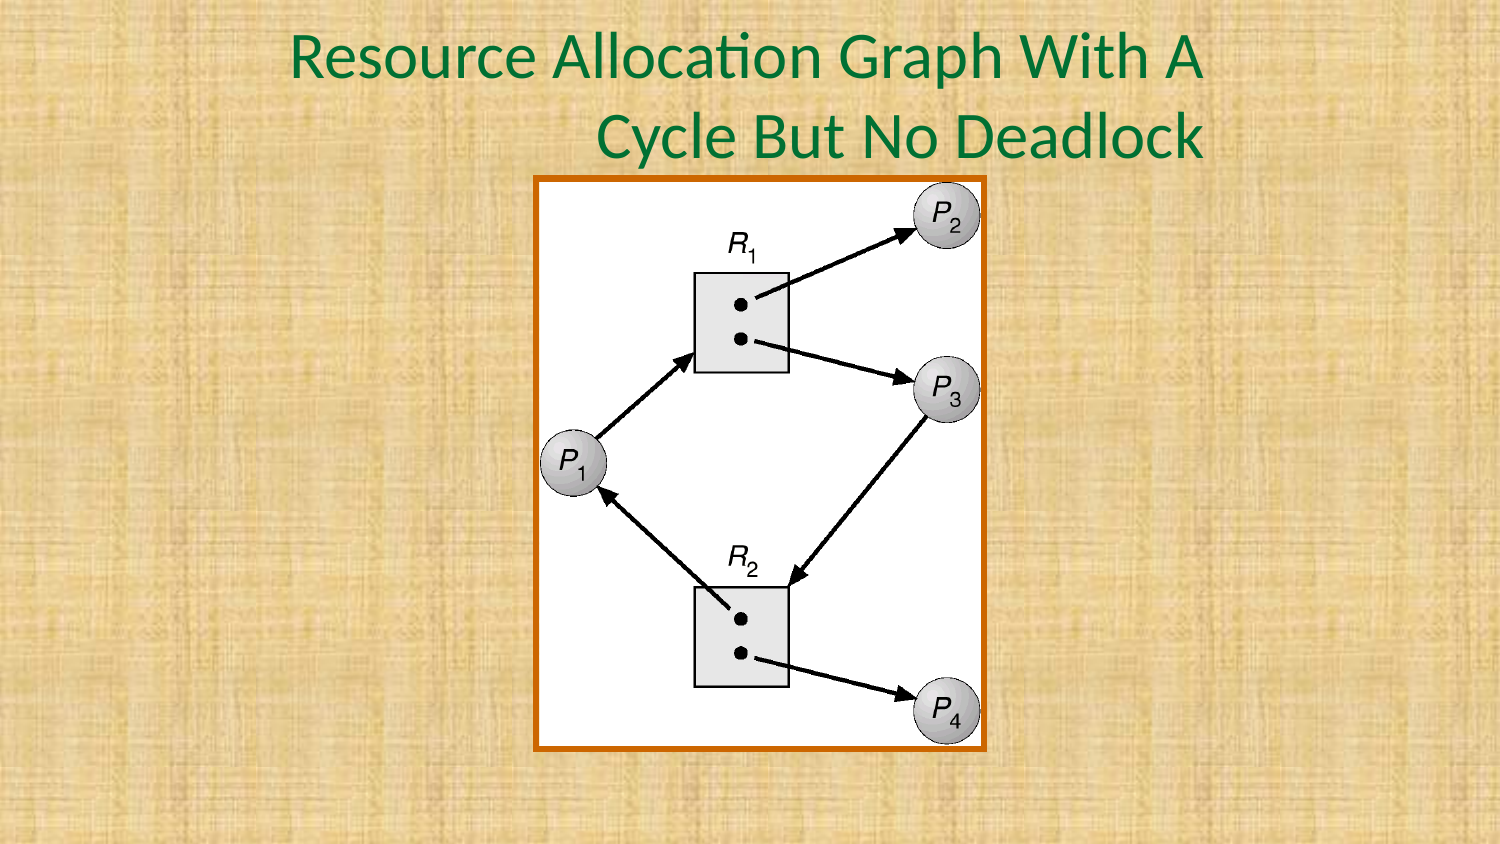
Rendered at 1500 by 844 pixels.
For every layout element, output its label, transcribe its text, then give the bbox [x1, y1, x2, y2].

picture [0, 0, 1500, 844]
title Resource Allocation Graph With A Cycle But No Deadlock [255, 63, 1220, 120]
